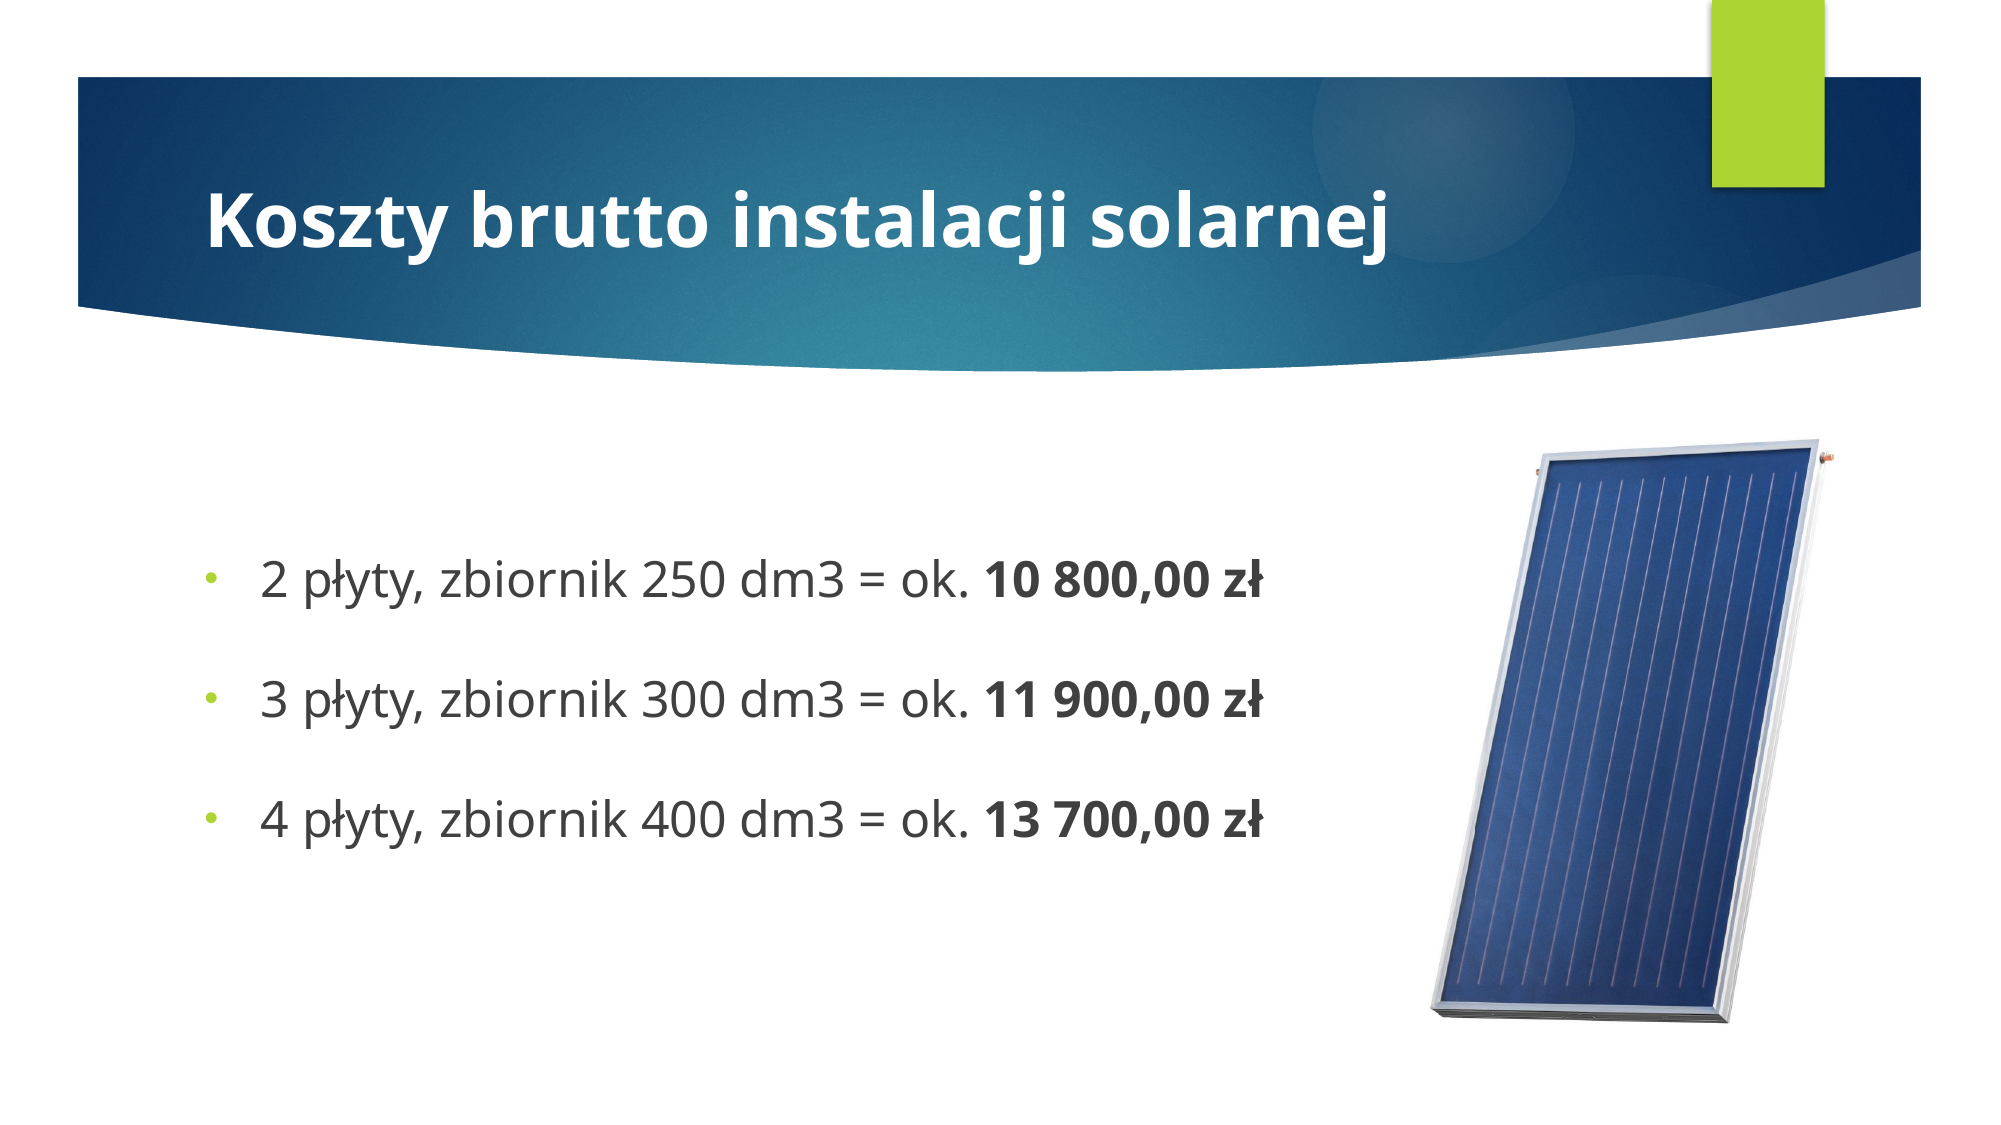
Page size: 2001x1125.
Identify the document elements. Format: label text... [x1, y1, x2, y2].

picture [1414, 428, 1840, 1034]
title Koszty brutto instalacji solarnej [189, 159, 1627, 276]
text_box 2 płyty, zbiornik 250 dm3 = ok. 10 800,00 zł 3 płyty, zbiornik 300 dm3 = ok. 11 900,00 zł 4 płyty, zbiornik 400 dm3 = ok. 13 700,00 zł [189, 480, 1442, 1125]
